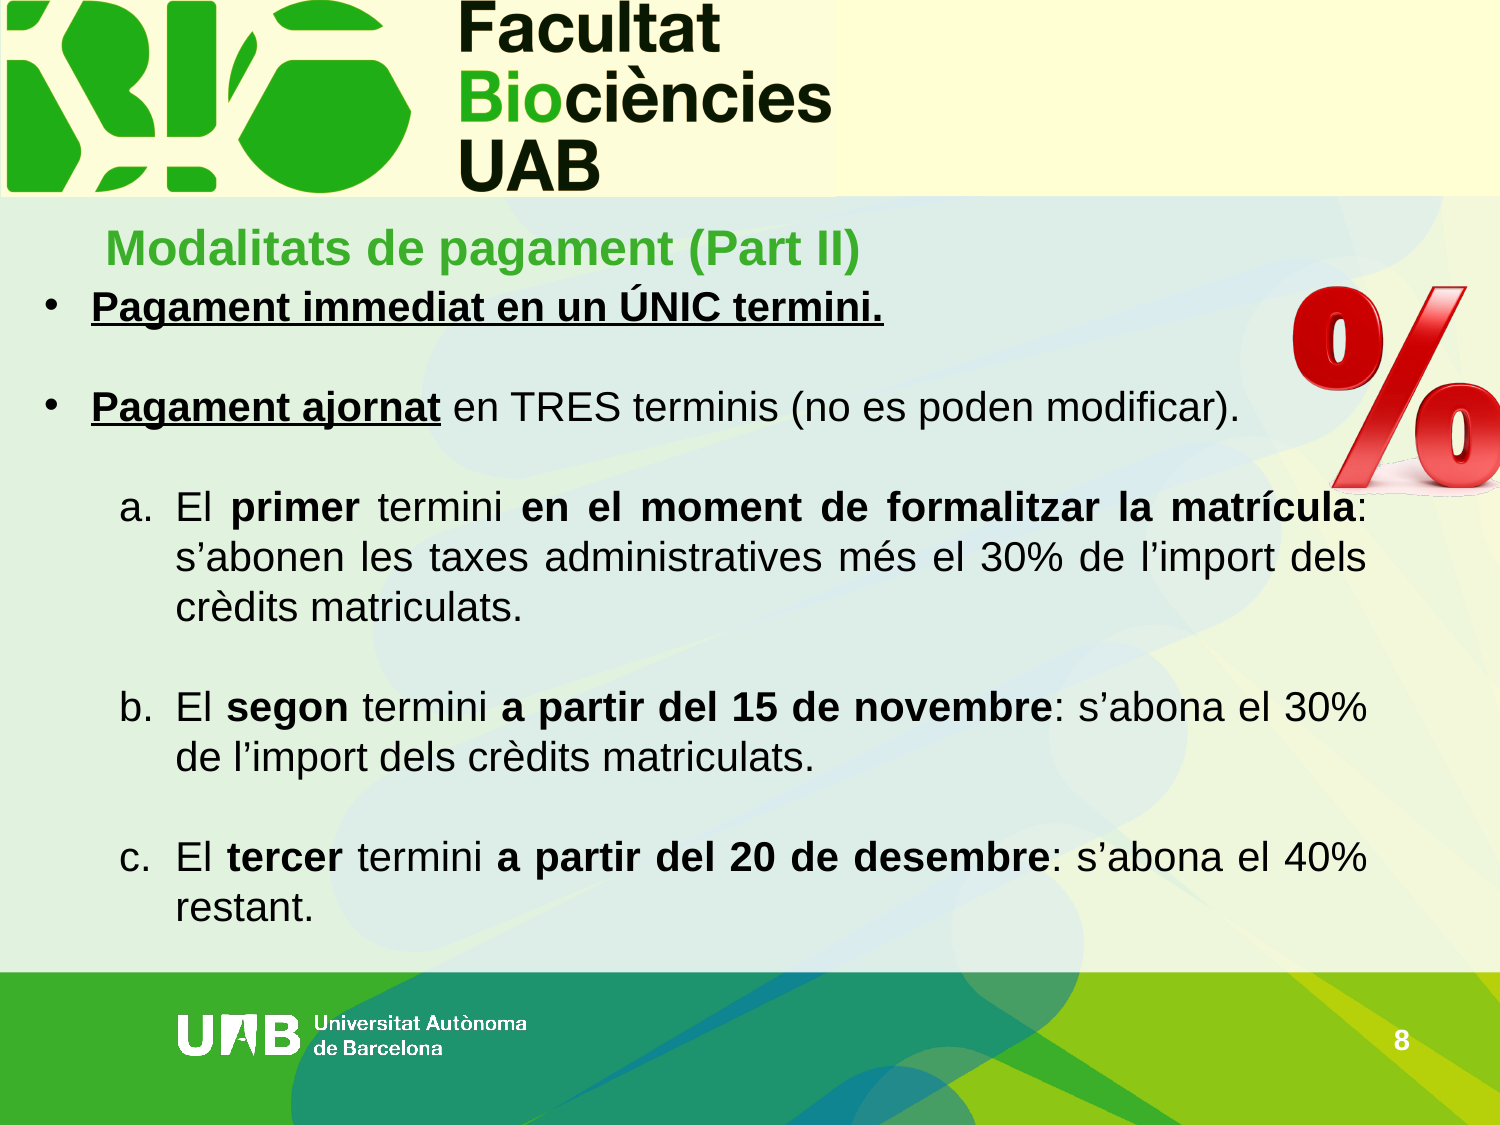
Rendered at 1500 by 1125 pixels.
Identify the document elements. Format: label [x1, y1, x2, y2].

text_box [1, 0, 1500, 197]
picture [0, 0, 1500, 1125]
